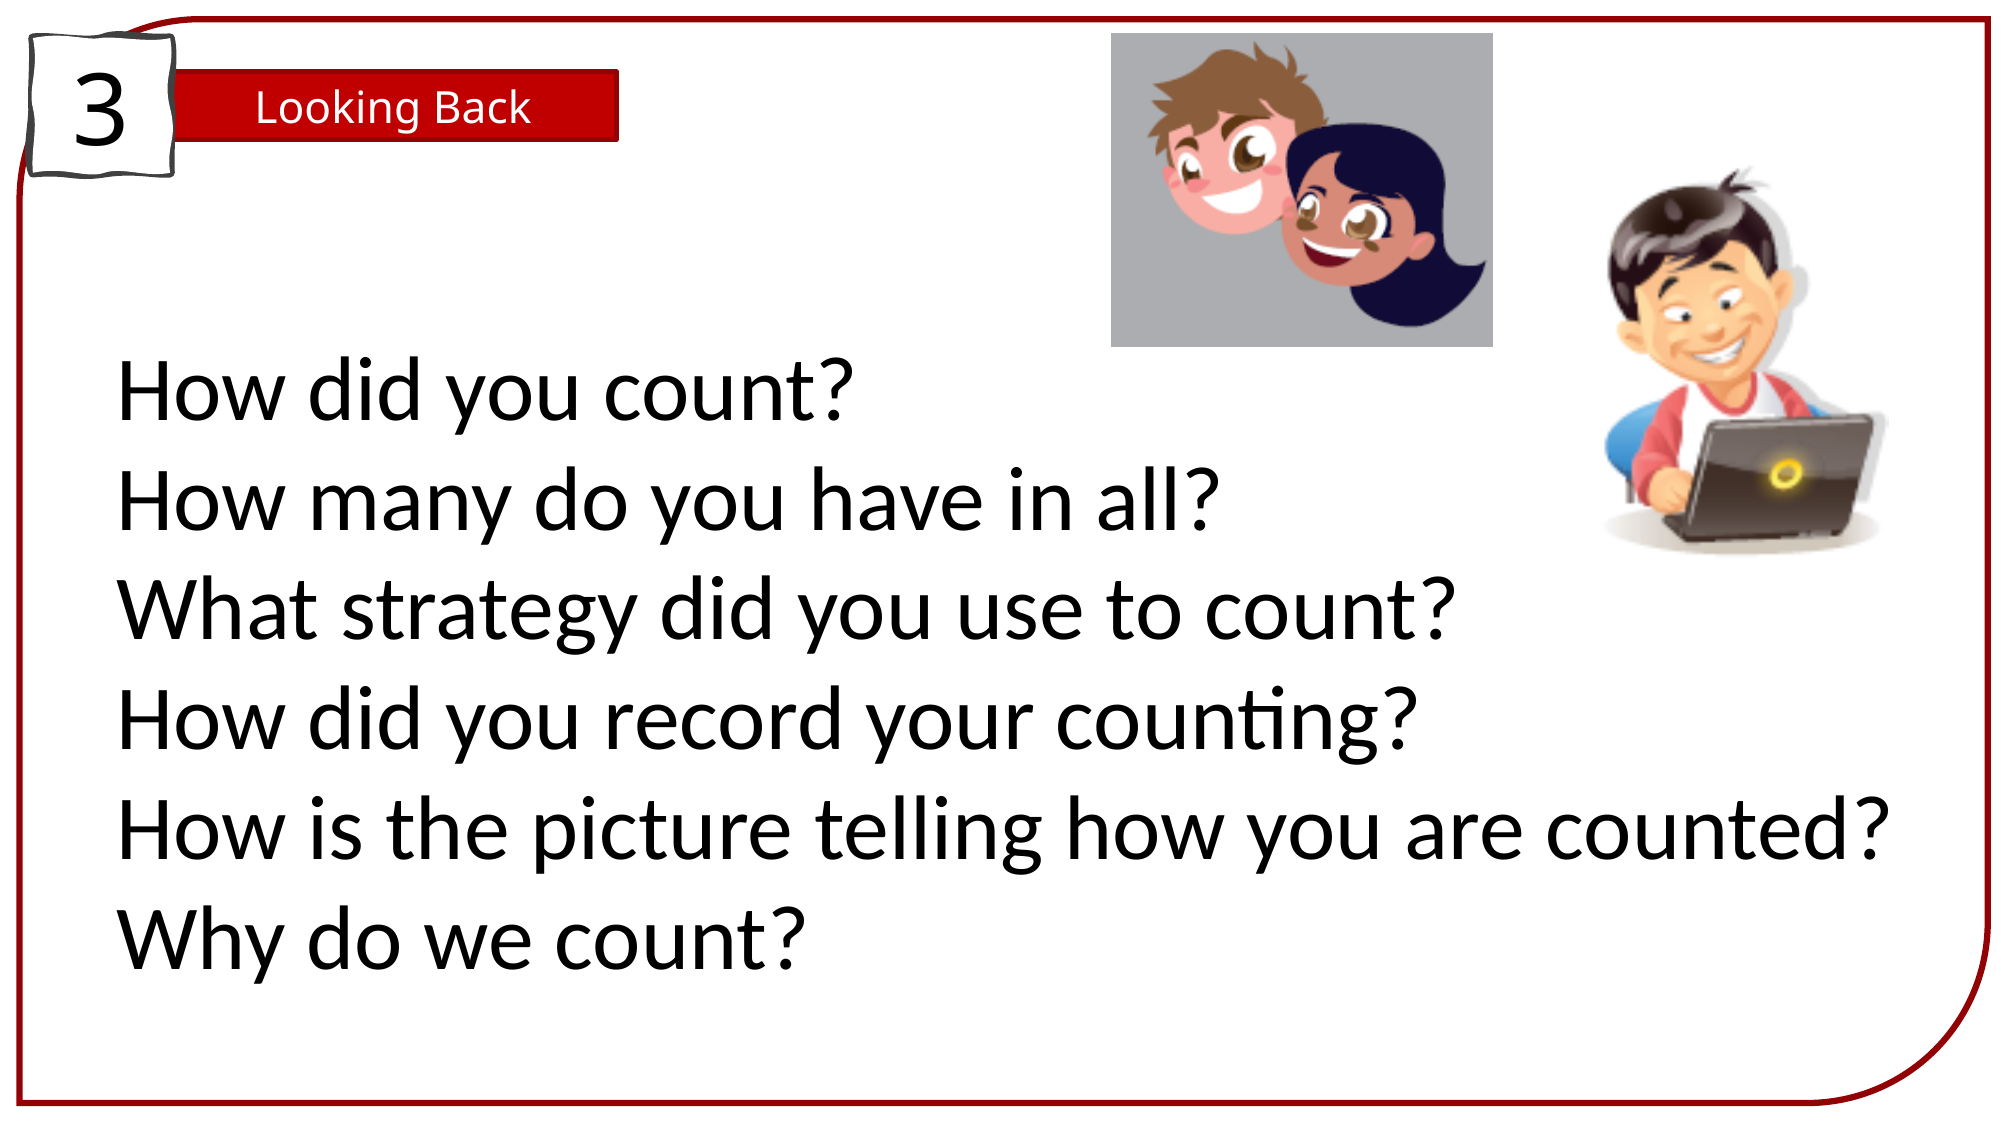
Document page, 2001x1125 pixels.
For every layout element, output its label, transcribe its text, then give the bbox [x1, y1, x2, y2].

picture [1591, 140, 1889, 567]
text_box Looking Back [170, 71, 617, 140]
picture [1111, 33, 1493, 347]
text_box How did you count? How many do you have in all? What strategy did you use to count? How did you record your counting? How is the picture telling how you are counted? Why do we count? [101, 320, 2000, 996]
text_box 3 [29, 35, 173, 175]
text_box [18, 18, 1989, 1105]
